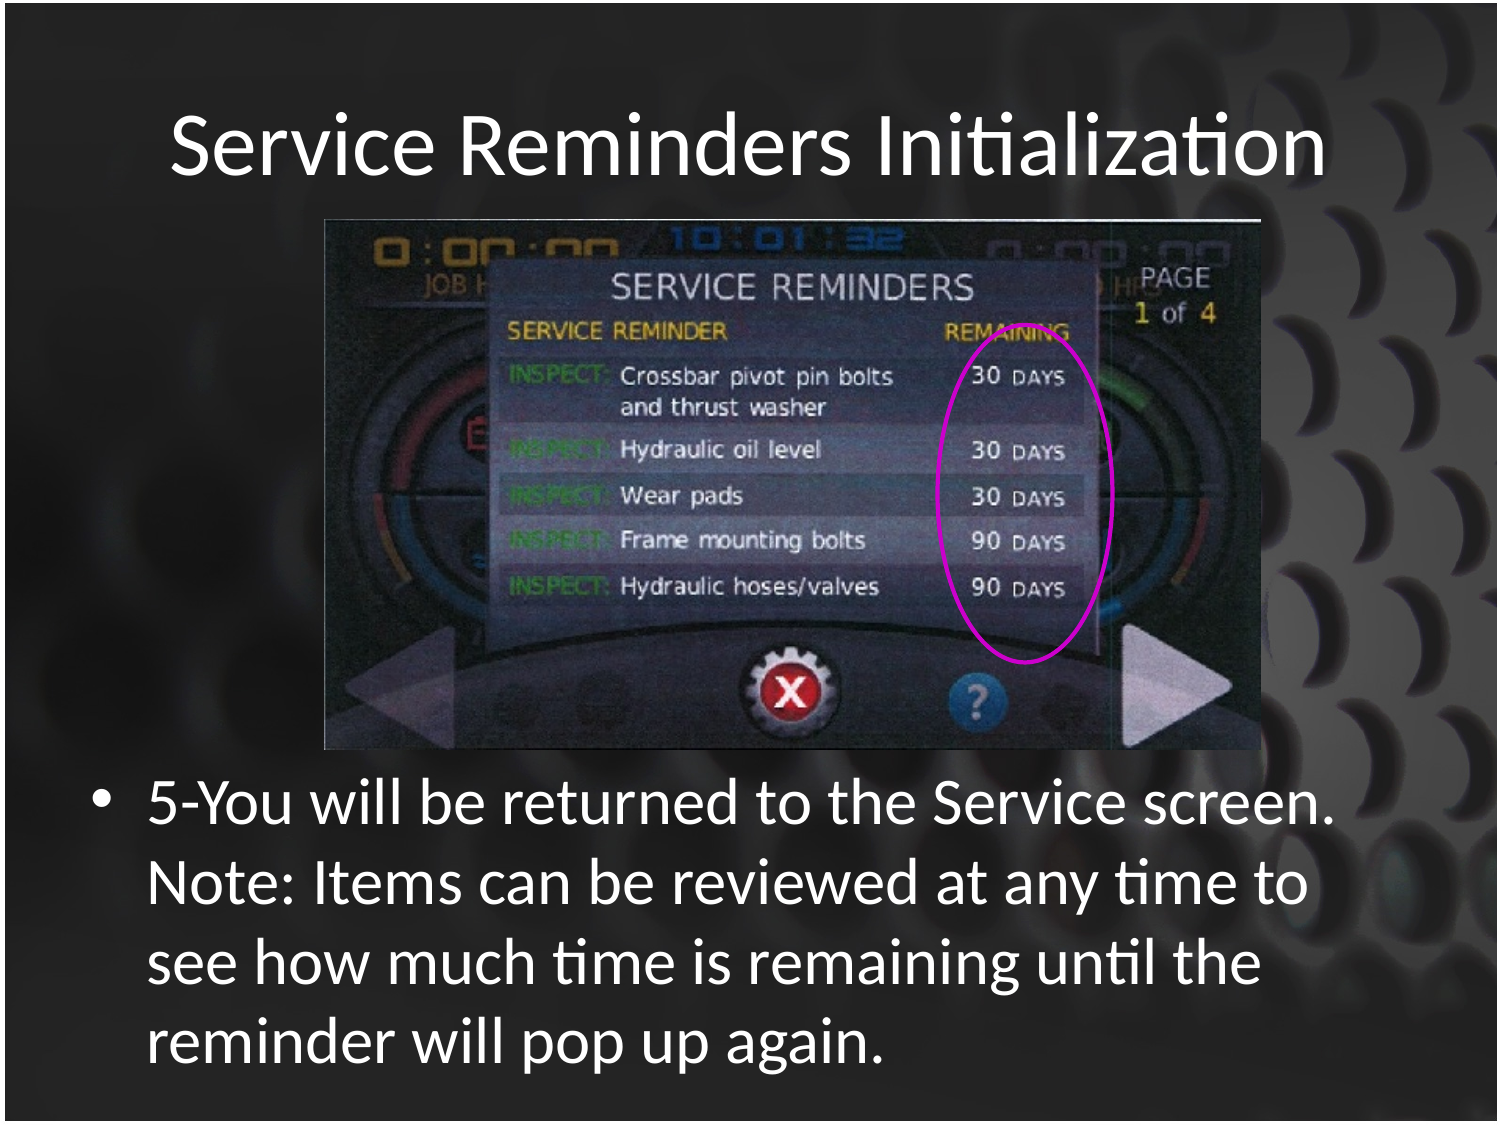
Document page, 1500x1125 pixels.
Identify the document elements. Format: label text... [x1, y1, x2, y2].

list 5-You will be returned to the Service screen. Note: Items can be reviewed at any time to see how much time is remaining until the reminder will pop up again. [75, 750, 1425, 1005]
picture [0, 0, 1500, 1125]
title Service Reminders Initialization [75, 45, 1425, 233]
